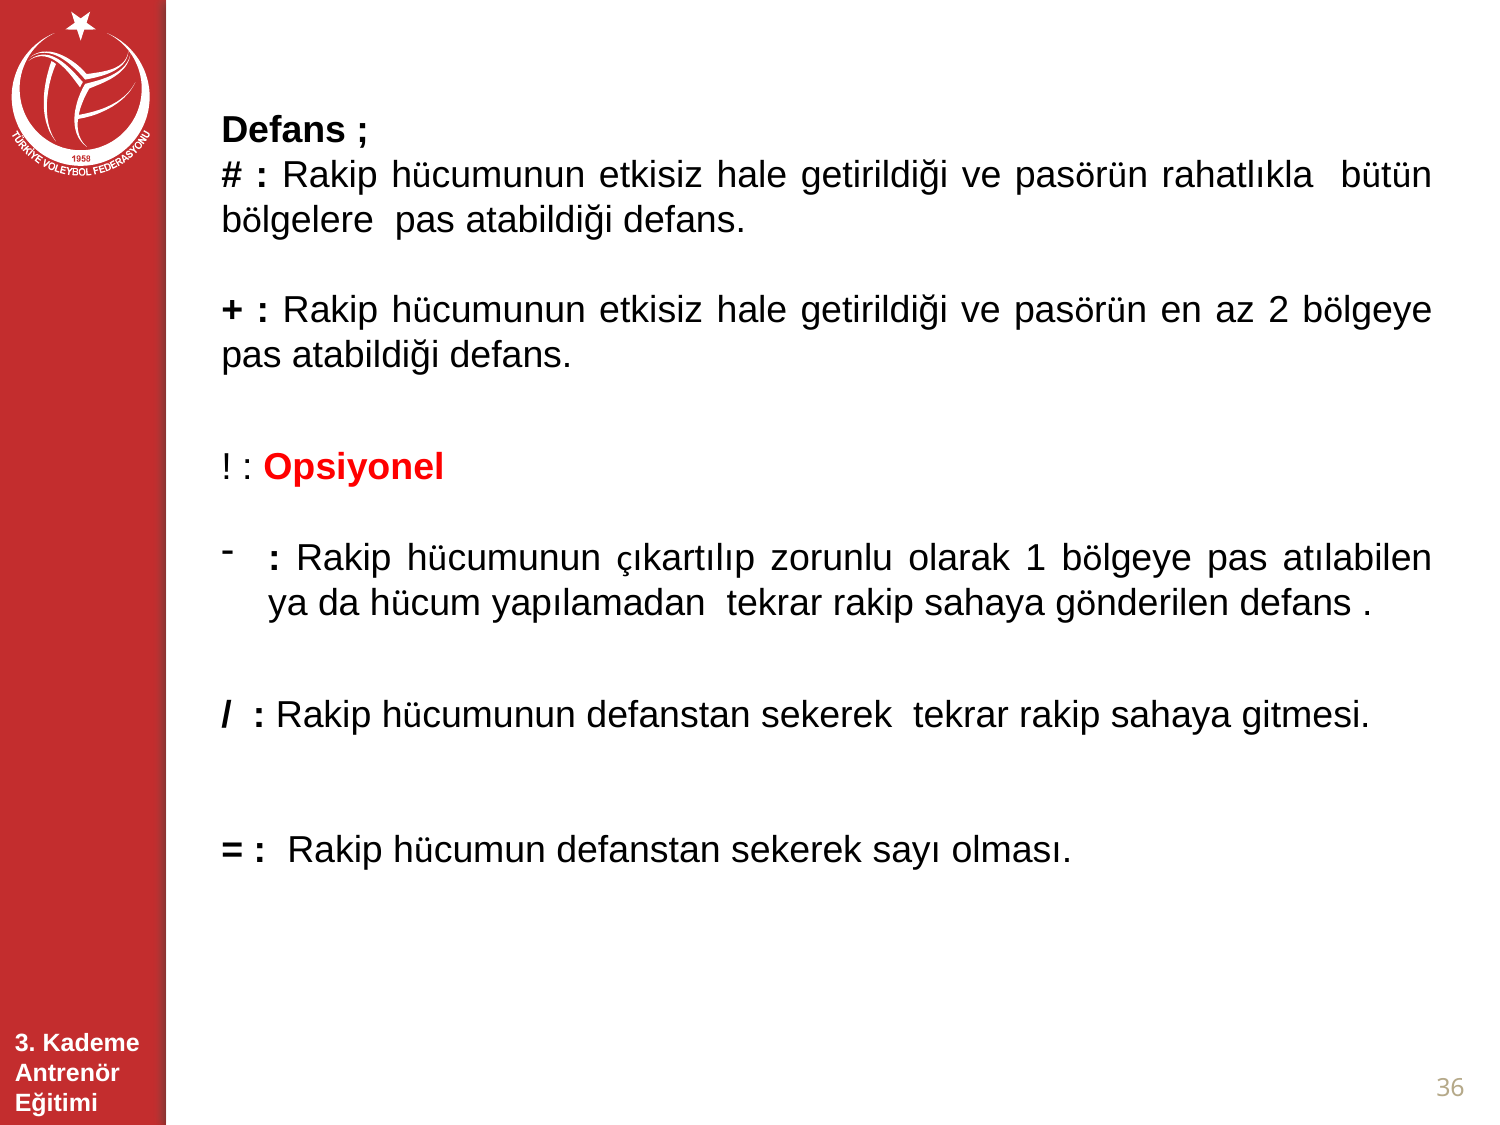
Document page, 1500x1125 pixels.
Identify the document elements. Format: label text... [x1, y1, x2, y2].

text_box Defans ; # : Rakip hücumunun etkisiz hale getirildiği ve pasörün rahatlıkla bütün bölgelere pas atabildiği defans. + : Rakip hücumunun etkisiz hale getirildiği ve pasörün en az 2 bölgeye pas atabildiği defans. ! : Opsiyonel : Rakip hücumunun çıkartılıp zorunlu olarak 1 bölgeye pas atılabilen ya da hücum yapılamadan tekrar rakip sahaya gönderilen defans . / : Rakip hücumunun defanstan sekerek tekrar rakip sahaya gitmesi. = : Rakip hücumun defanstan sekerek sayı olması. [206, 75, 1447, 878]
slide_number 36 [1413, 1034, 1488, 1113]
